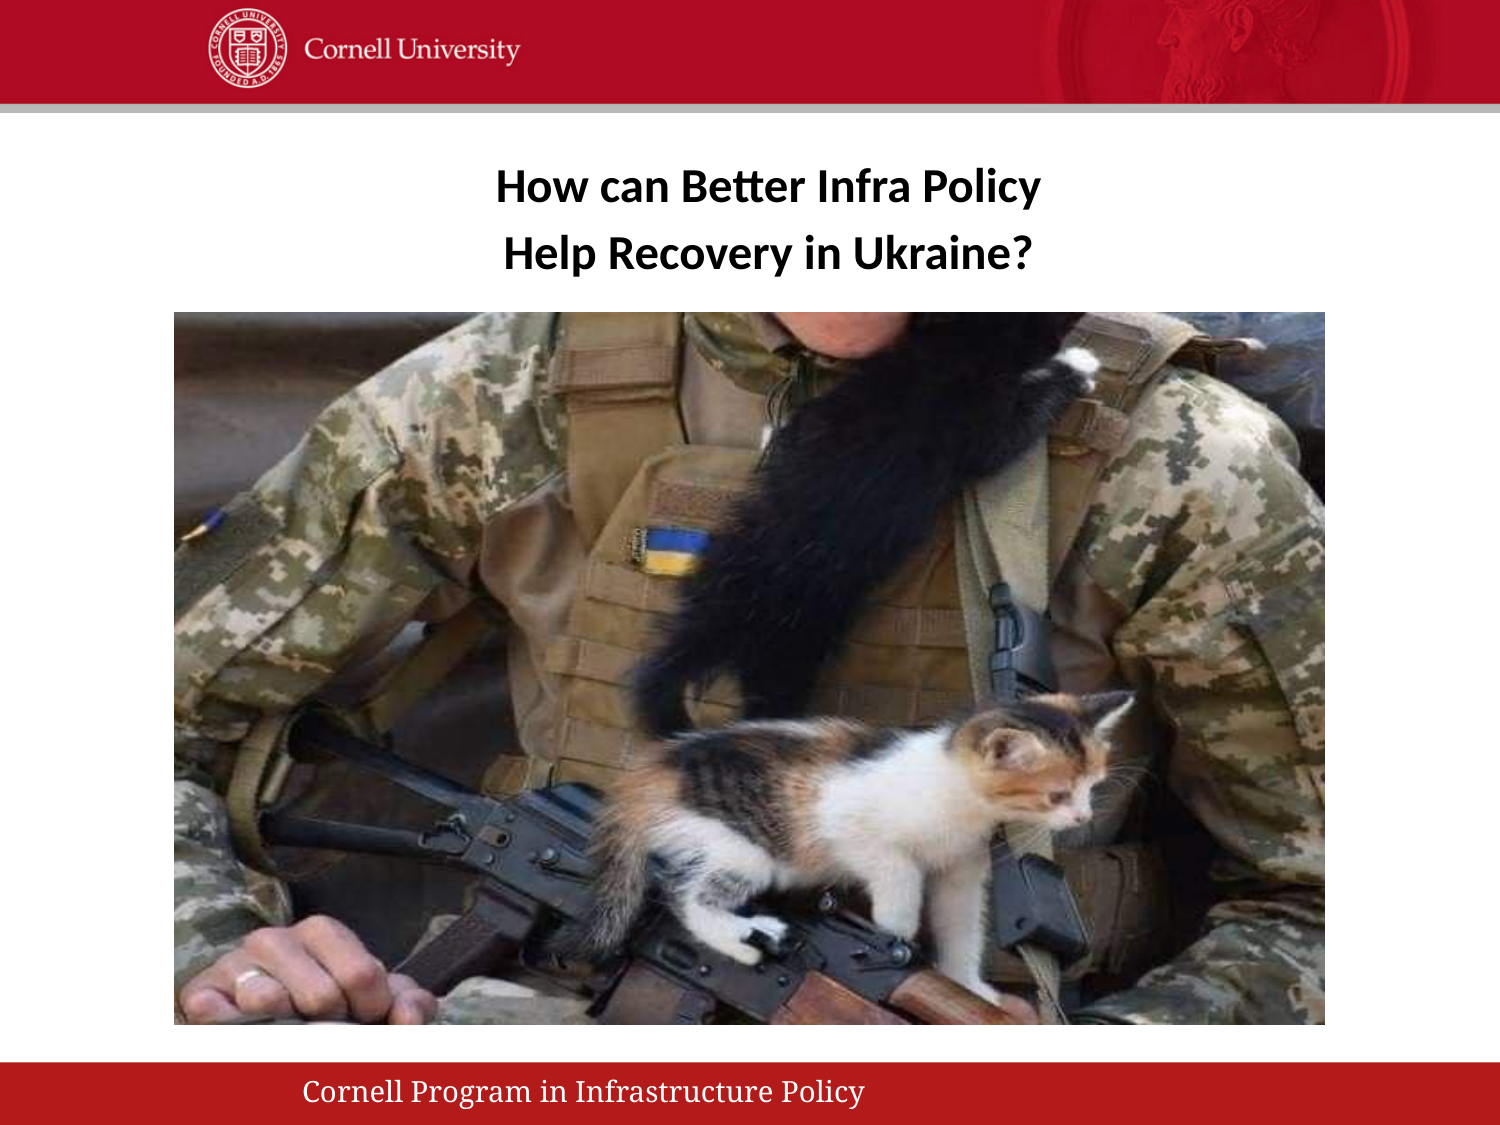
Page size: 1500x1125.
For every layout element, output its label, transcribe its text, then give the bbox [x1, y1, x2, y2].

subtitle How can Better Infra Policy Help Recovery in Ukraine? [125, 137, 1413, 288]
picture [0, 0, 1500, 113]
picture [174, 312, 1326, 1026]
